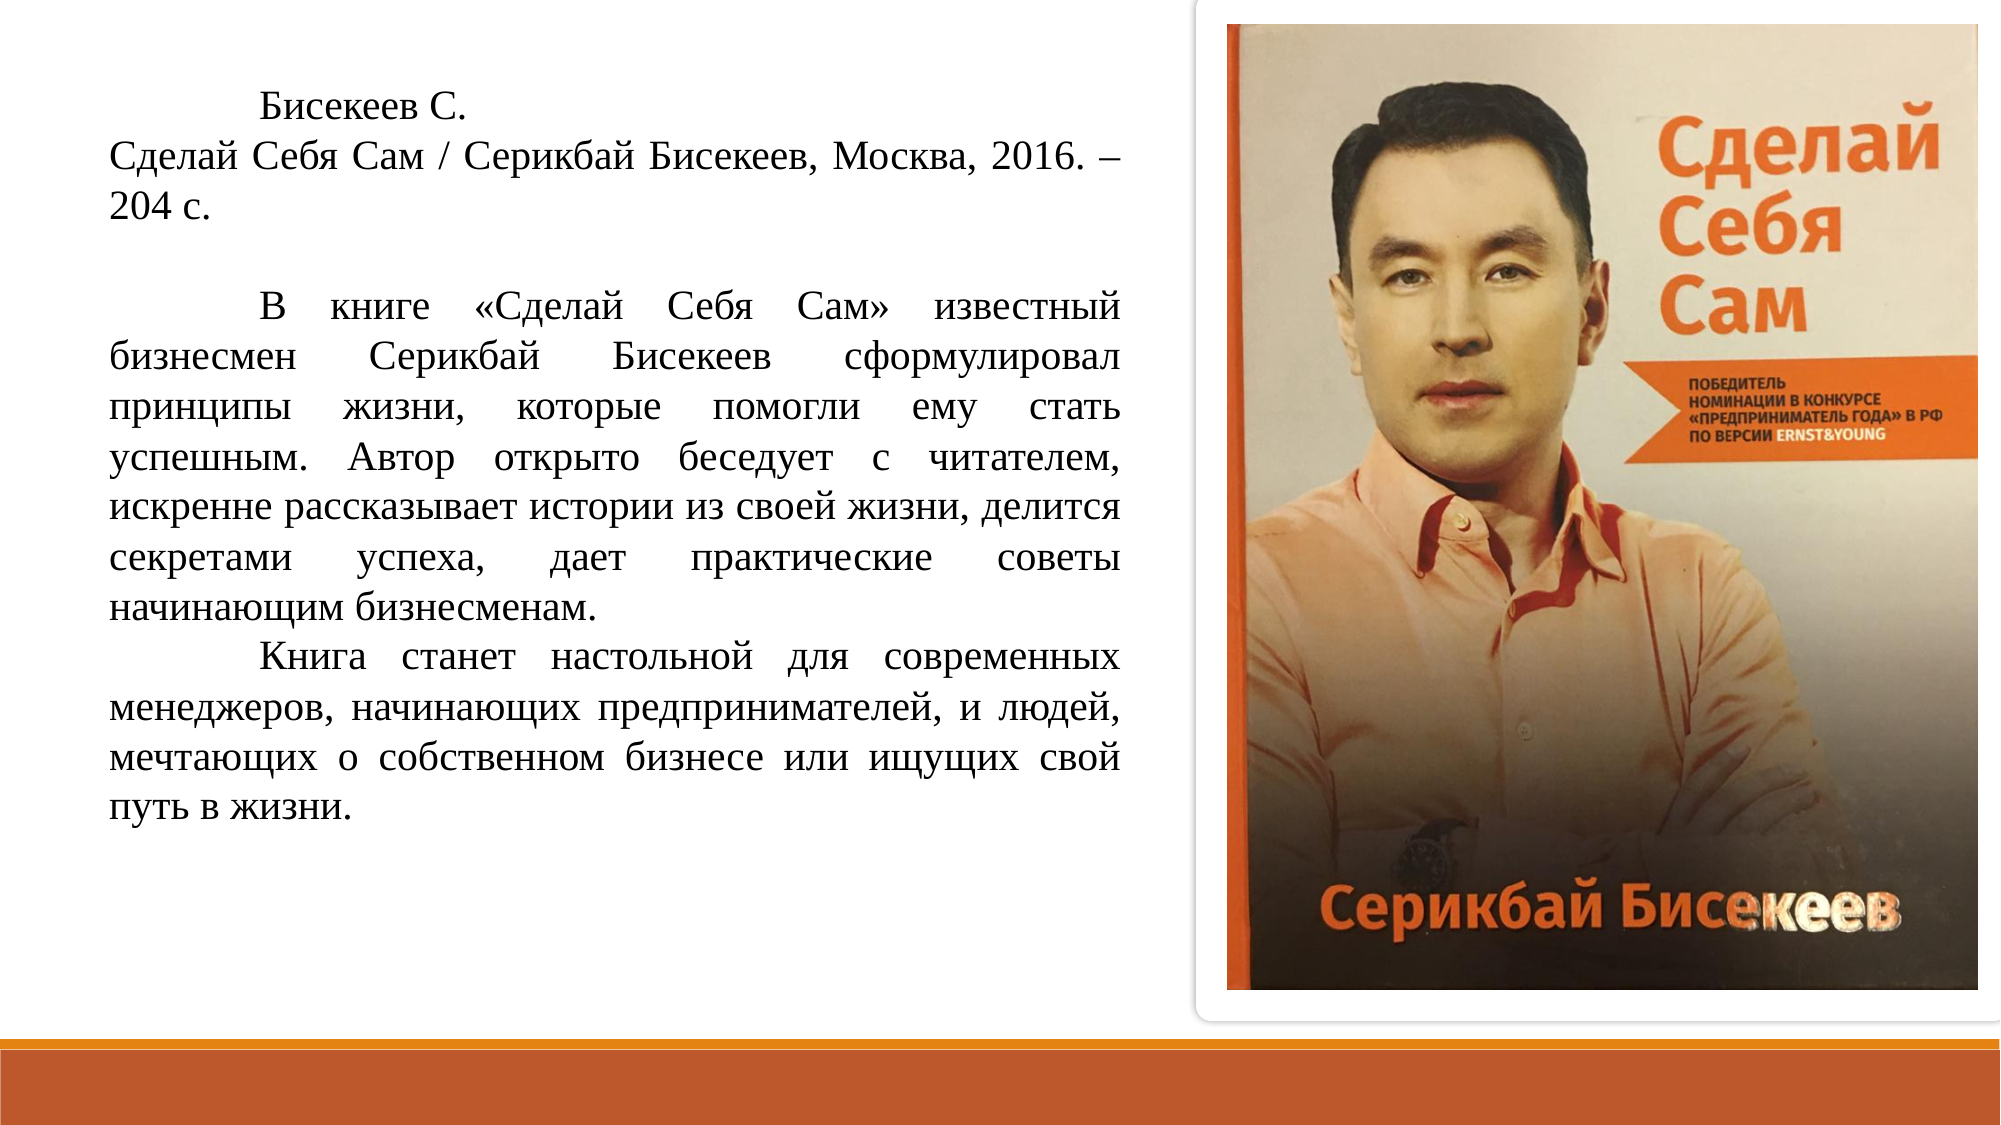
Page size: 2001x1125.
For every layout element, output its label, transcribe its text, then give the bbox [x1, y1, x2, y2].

picture [1118, 24, 2000, 990]
text_box Бисекеев С. Сделай Себя Сам / Серикбай Бисекеев, Москва, 2016. – 204 с. В книге «Сделай Себя Сам» известный бизнесмен Серикбай Бисекеев сформулировал принципы жизни, которые помогли ему стать успешным. Автор открыто беседует с читателем, искренне рассказывает истории из своей жизни, делится секретами успеха, дает практические советы начинающим бизнесменам. Книга станет настольной для современных менеджеров, начинающих предпринимателей, и людей, мечтающих о собственном бизнесе или ищущих свой путь в жизни. [94, 70, 1136, 836]
